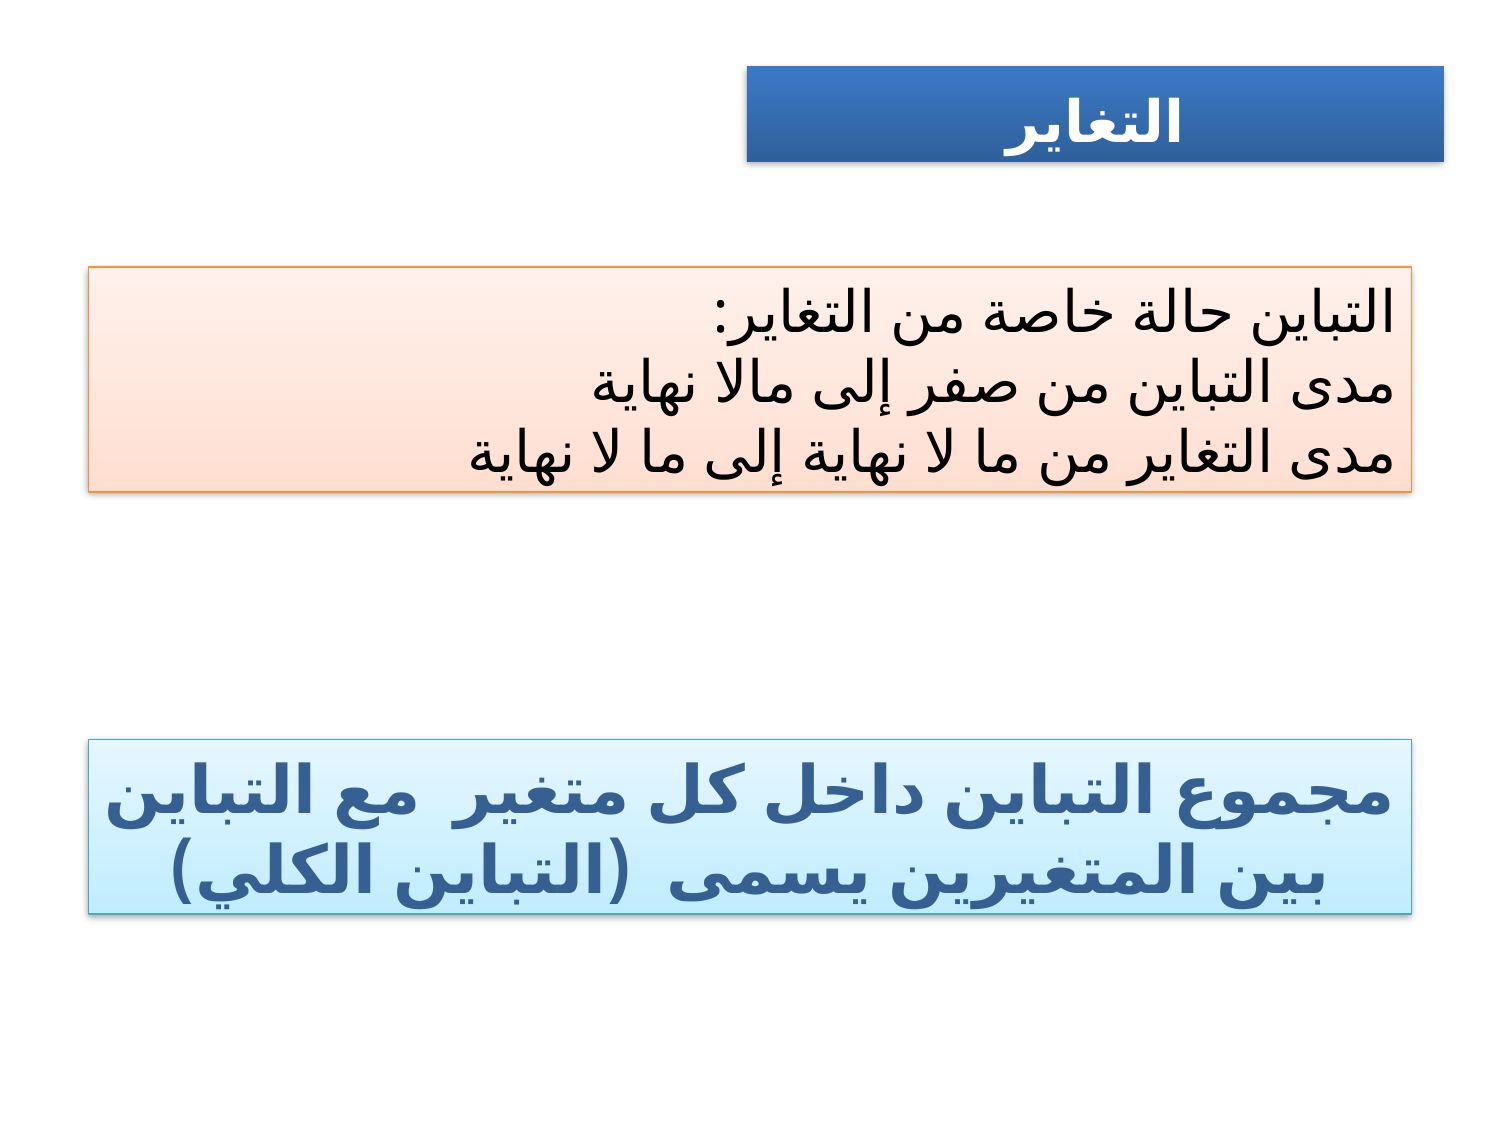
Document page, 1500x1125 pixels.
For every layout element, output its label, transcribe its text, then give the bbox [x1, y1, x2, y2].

text_box التغاير [746, 66, 1444, 162]
text_box مجموع التباين داخل كل متغير مع التباين بين المتغيرين يسمى (التباين الكلي) [88, 739, 1412, 915]
